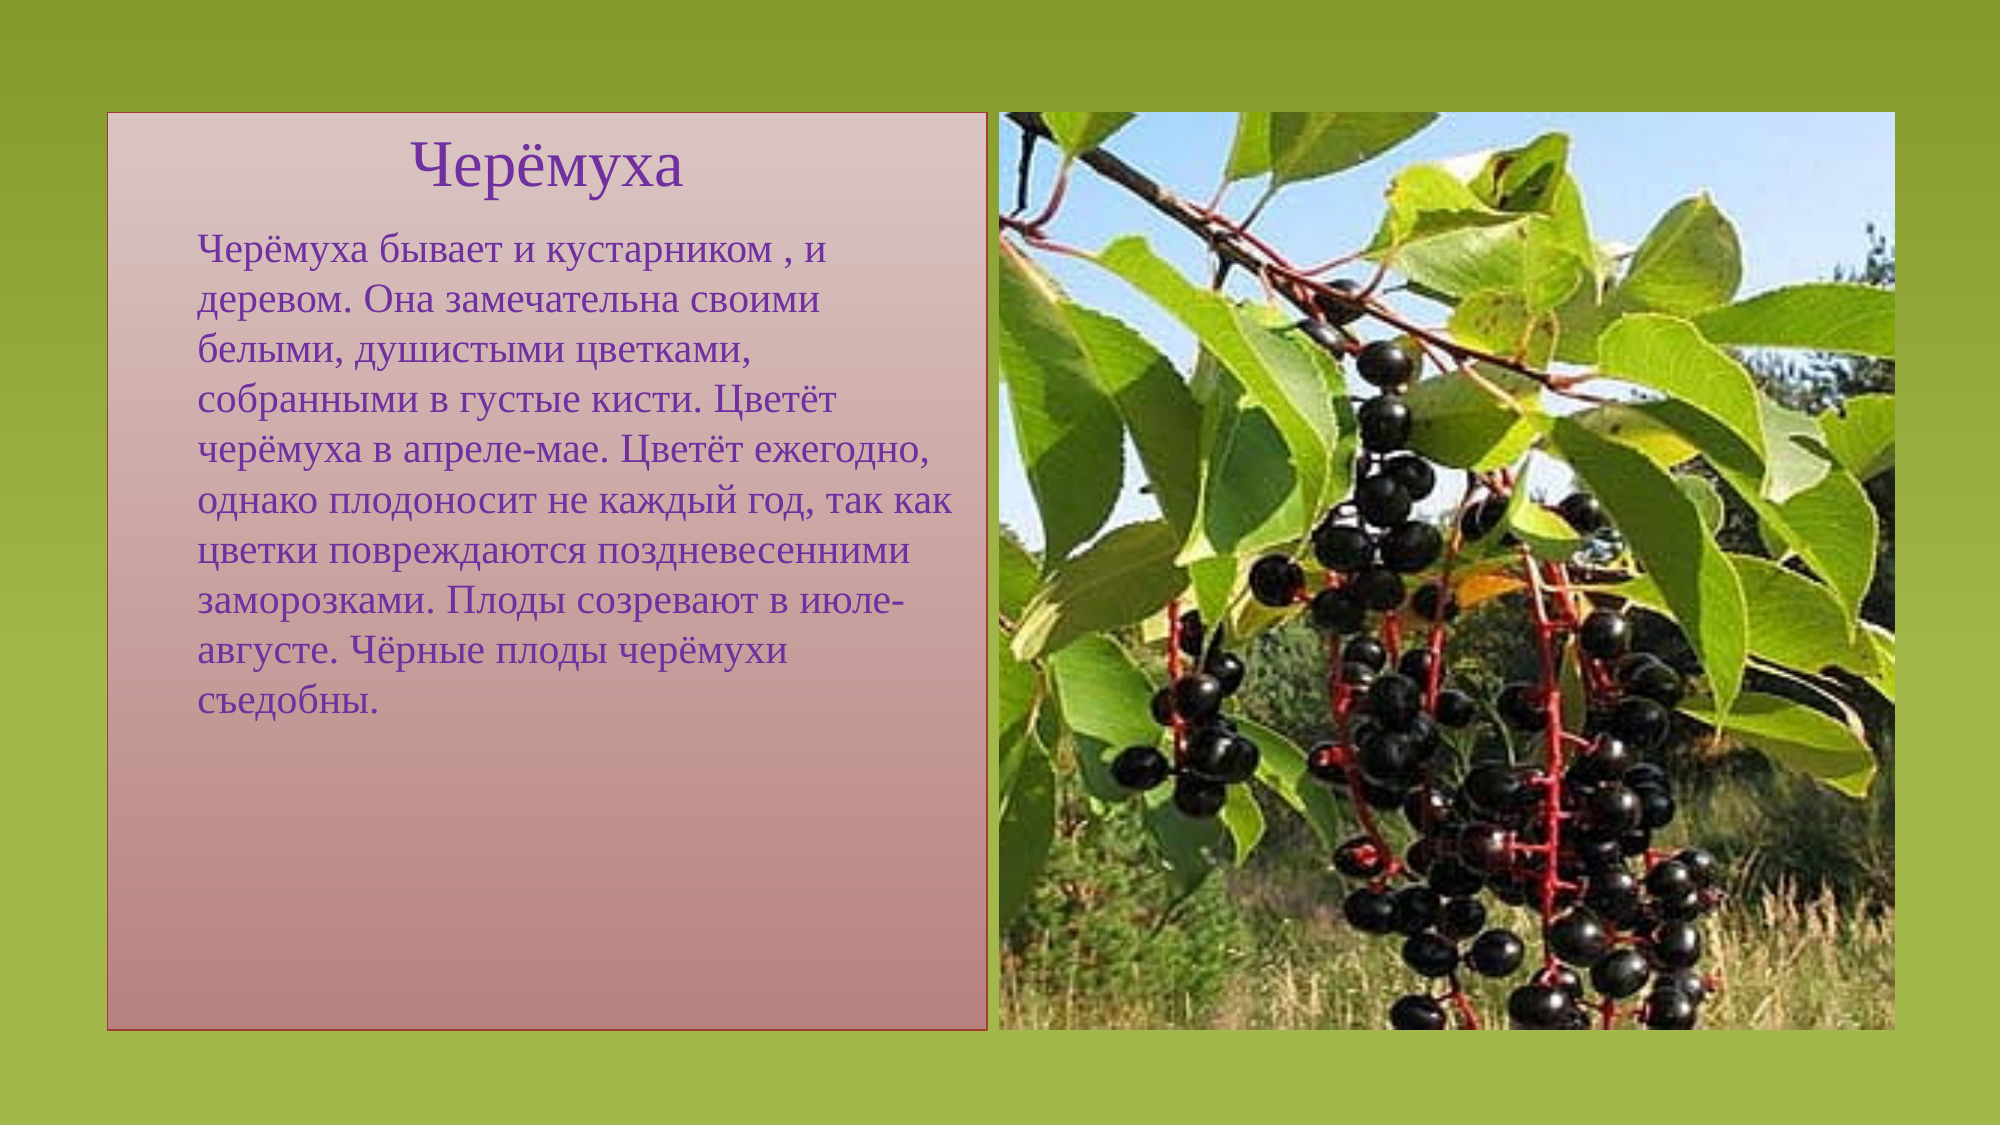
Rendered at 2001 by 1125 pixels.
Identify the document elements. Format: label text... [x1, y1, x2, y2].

list Черёмуха Черёмуха бывает и кустарником , и деревом. Она замечательна своими белыми, душистыми цветками, собранными в густые кисти. Цветёт черёмуха в апреле-мае. Цветёт ежегодно, однако плодоносит не каждый год, так как цветки повреждаются поздневесенними заморозками. Плоды созревают в июле-августе. Чёрные плоды черёмухи съедобны. [107, 112, 988, 1031]
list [999, 112, 1896, 1031]
